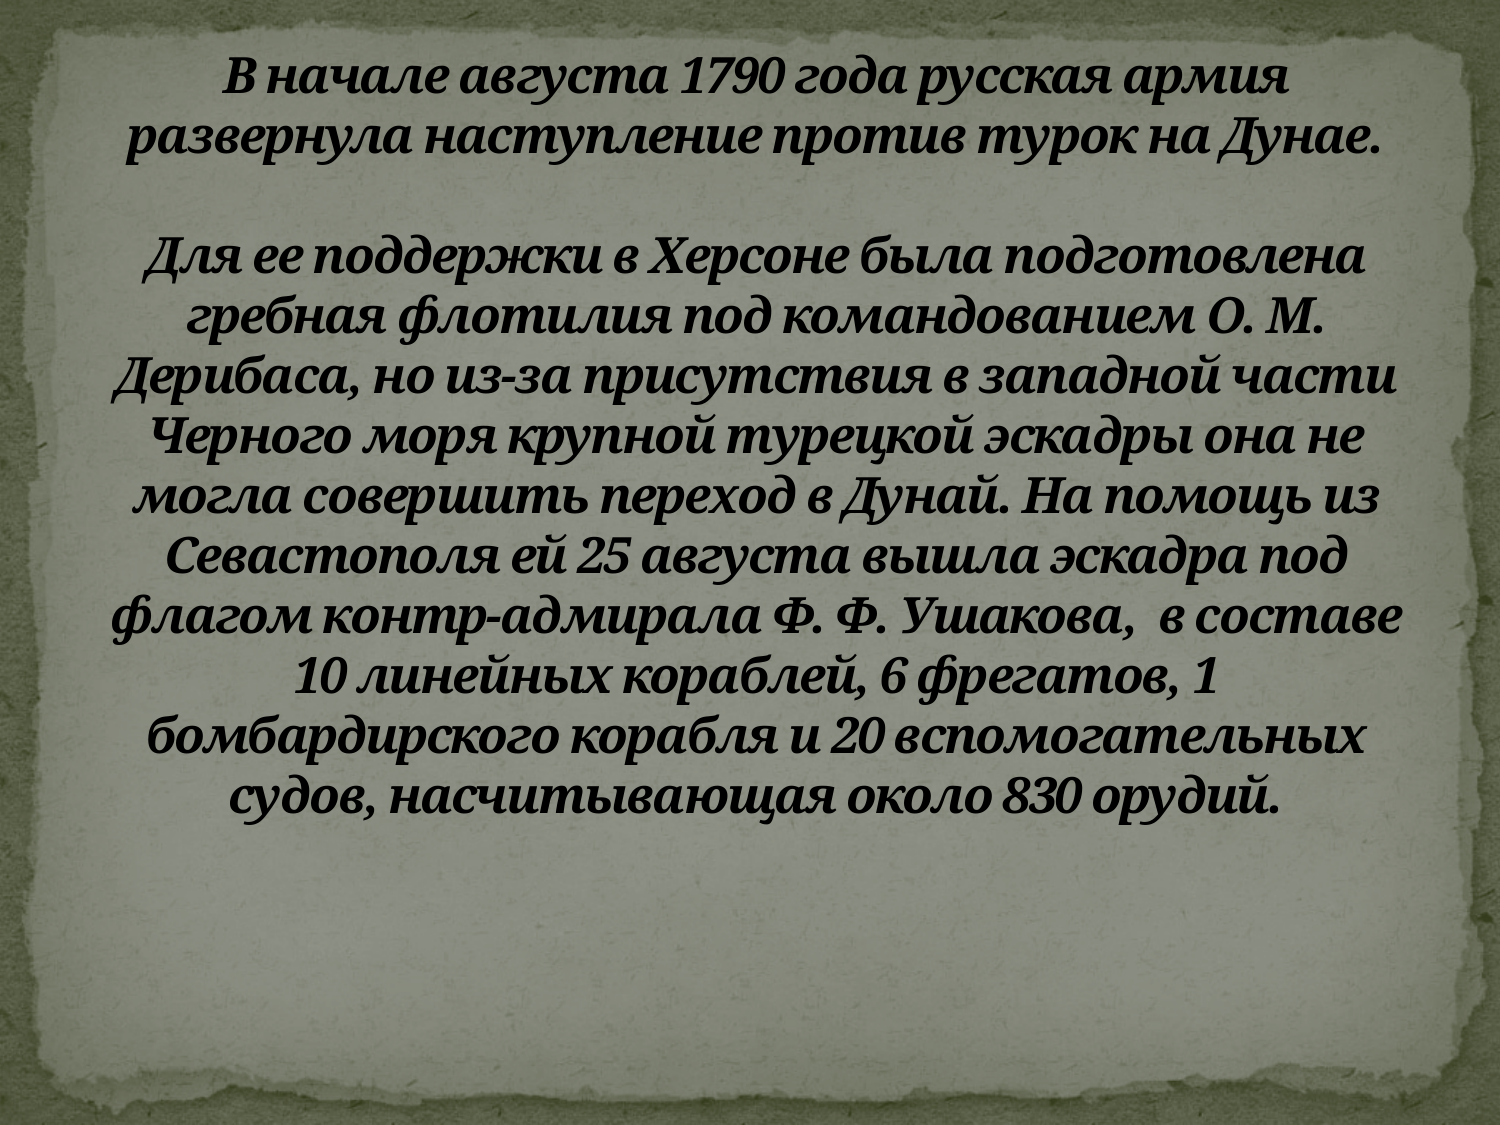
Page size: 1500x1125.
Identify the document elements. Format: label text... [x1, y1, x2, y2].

title В начале августа 1790 года русская армия развернула наступление против турок на Дунае. Для ее поддержки в Херсоне была подготовлена гребная флотилия под командованием О. М. Дерибаса, но из-за присутствия в западной части Черного моря крупной турецкой эскадры она не могла совершить переход в Дунай. На помощь из Севастополя ей 25 августа вышла эскадра под флагом контр-адмирала Ф. Ф. Ушакова, в составе 10 линейных кораблей, 6 фрегатов, 1 бомбардирского корабля и 20 вспомогательных судов, насчитывающая около 830 орудий. [70, 58, 1442, 891]
